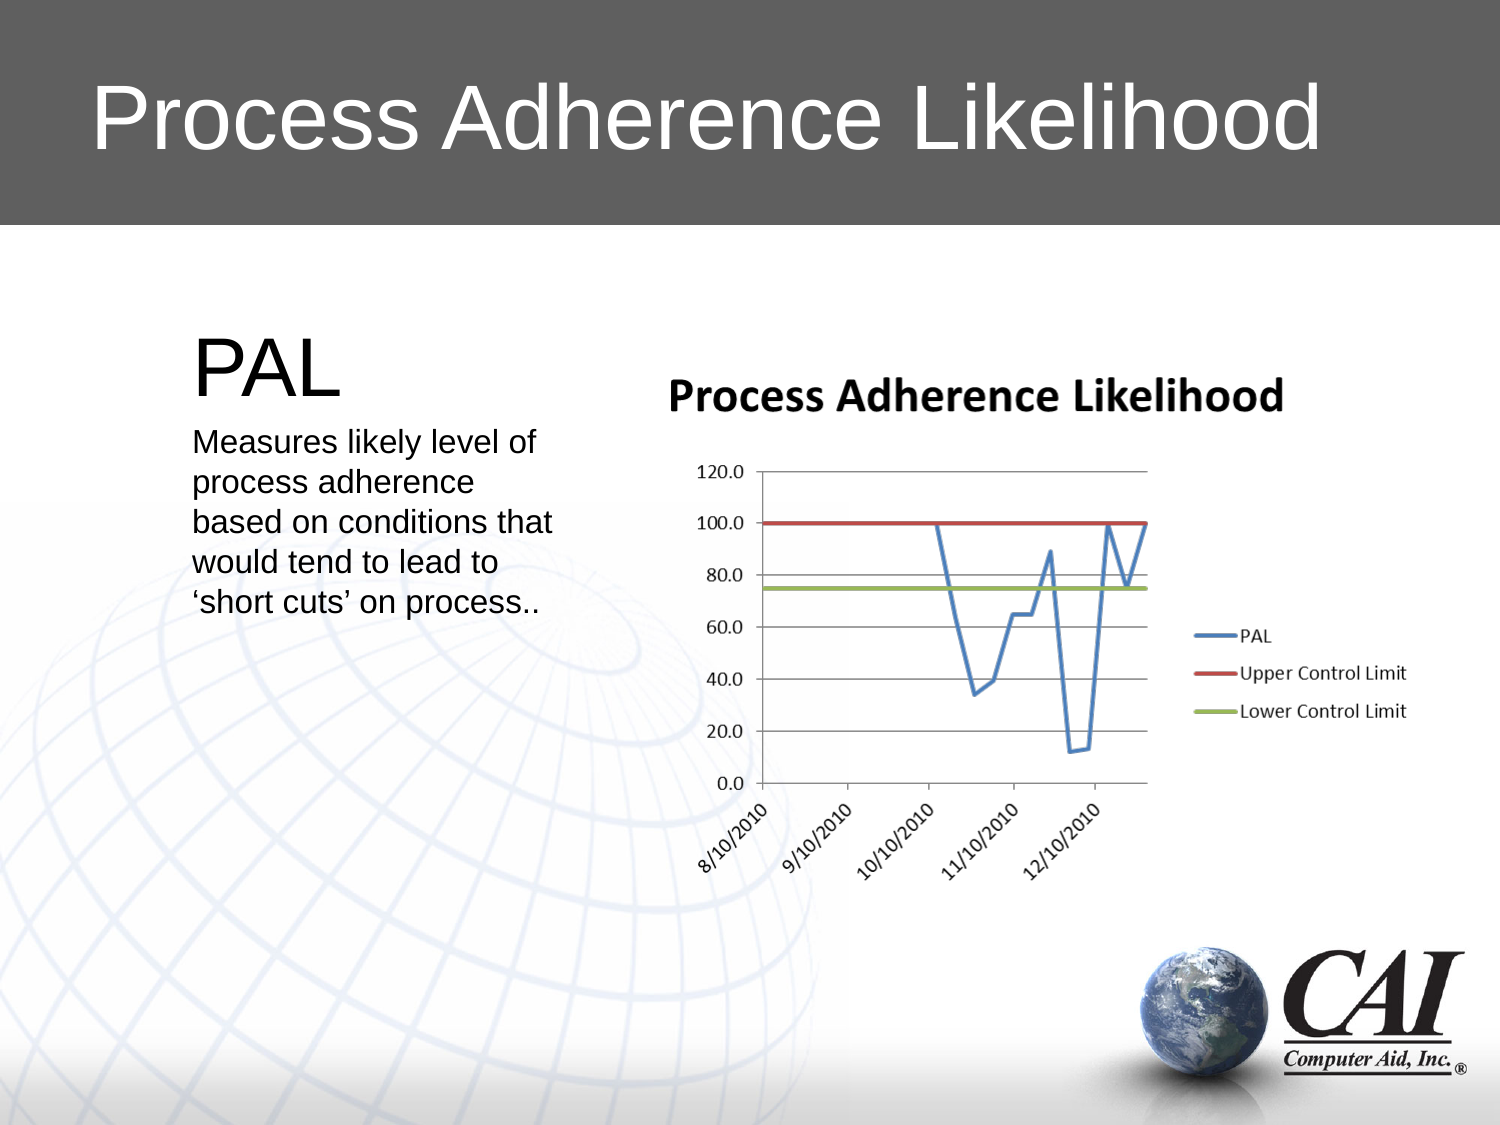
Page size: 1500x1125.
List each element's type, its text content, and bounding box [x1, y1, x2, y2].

picture [0, 349, 1500, 1125]
title Process Adherence Likelihood [75, 24, 1425, 200]
text_box PAL Measures likely level of process adherence based on conditions that would tend to lead to ‘short cuts’ on process.. [177, 324, 590, 628]
